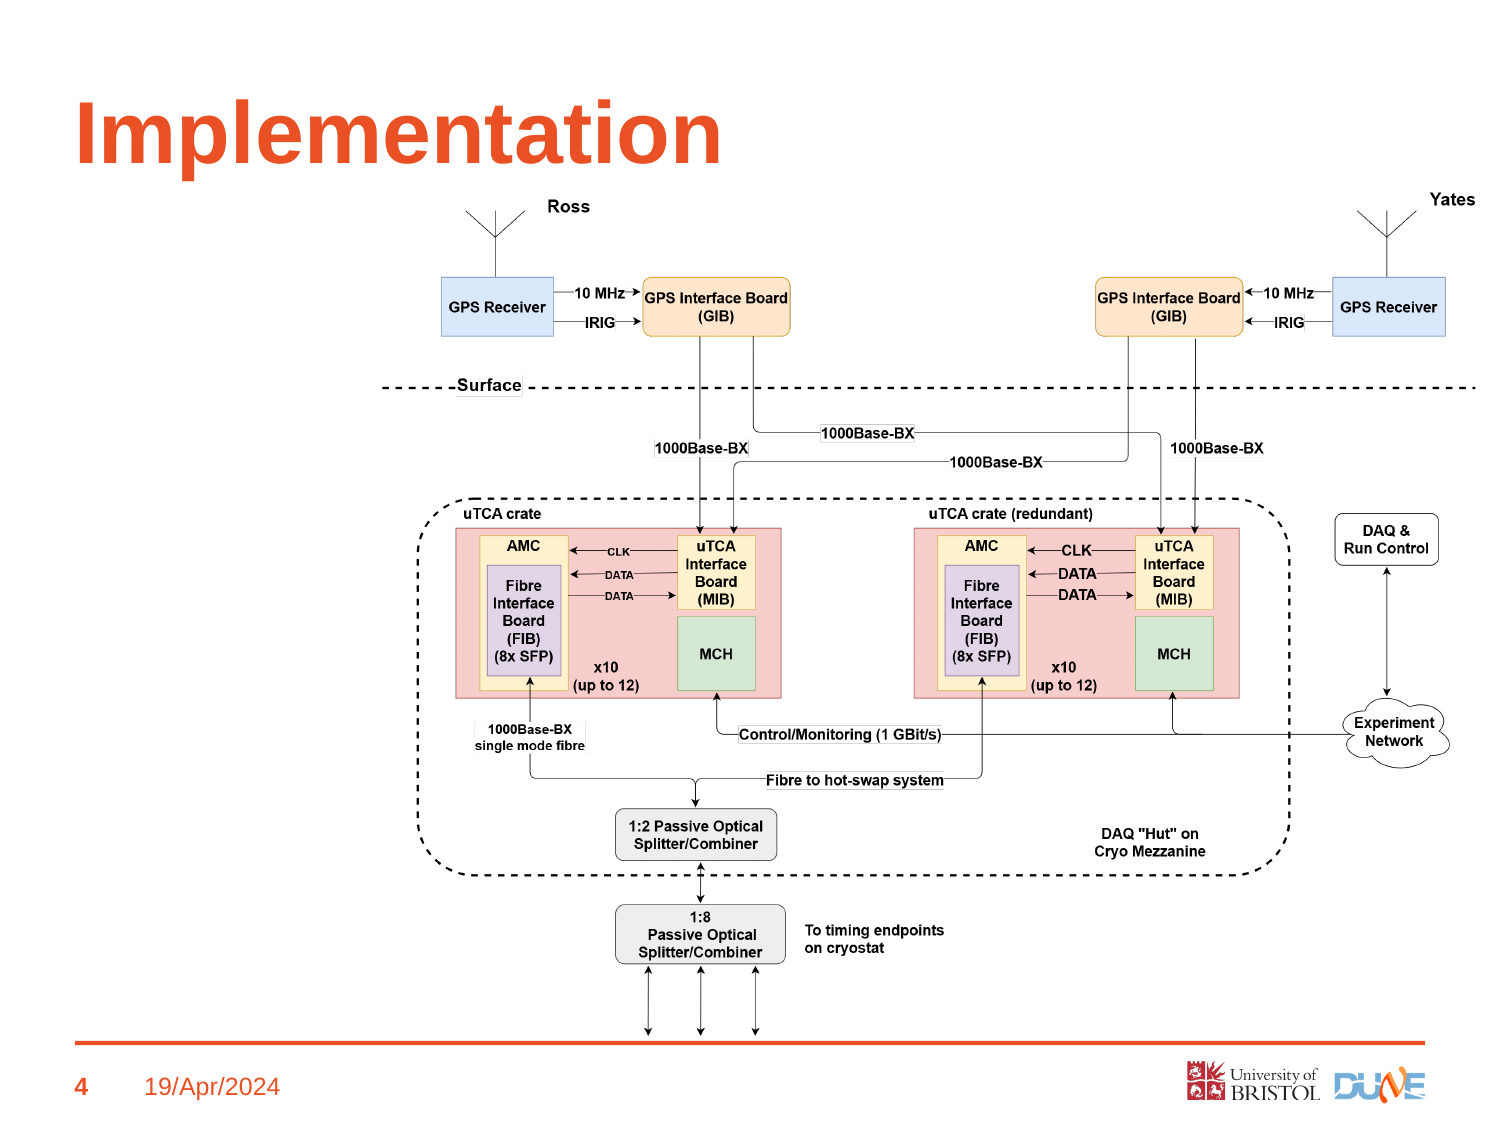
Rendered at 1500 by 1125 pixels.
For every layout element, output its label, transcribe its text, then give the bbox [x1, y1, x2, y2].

text_box Implementation [74, 75, 1425, 182]
text_box 19/Apr/2024 [144, 1074, 308, 1101]
picture [380, 187, 1479, 1050]
text_box 4 [74, 1074, 144, 1101]
picture [1333, 1064, 1426, 1104]
